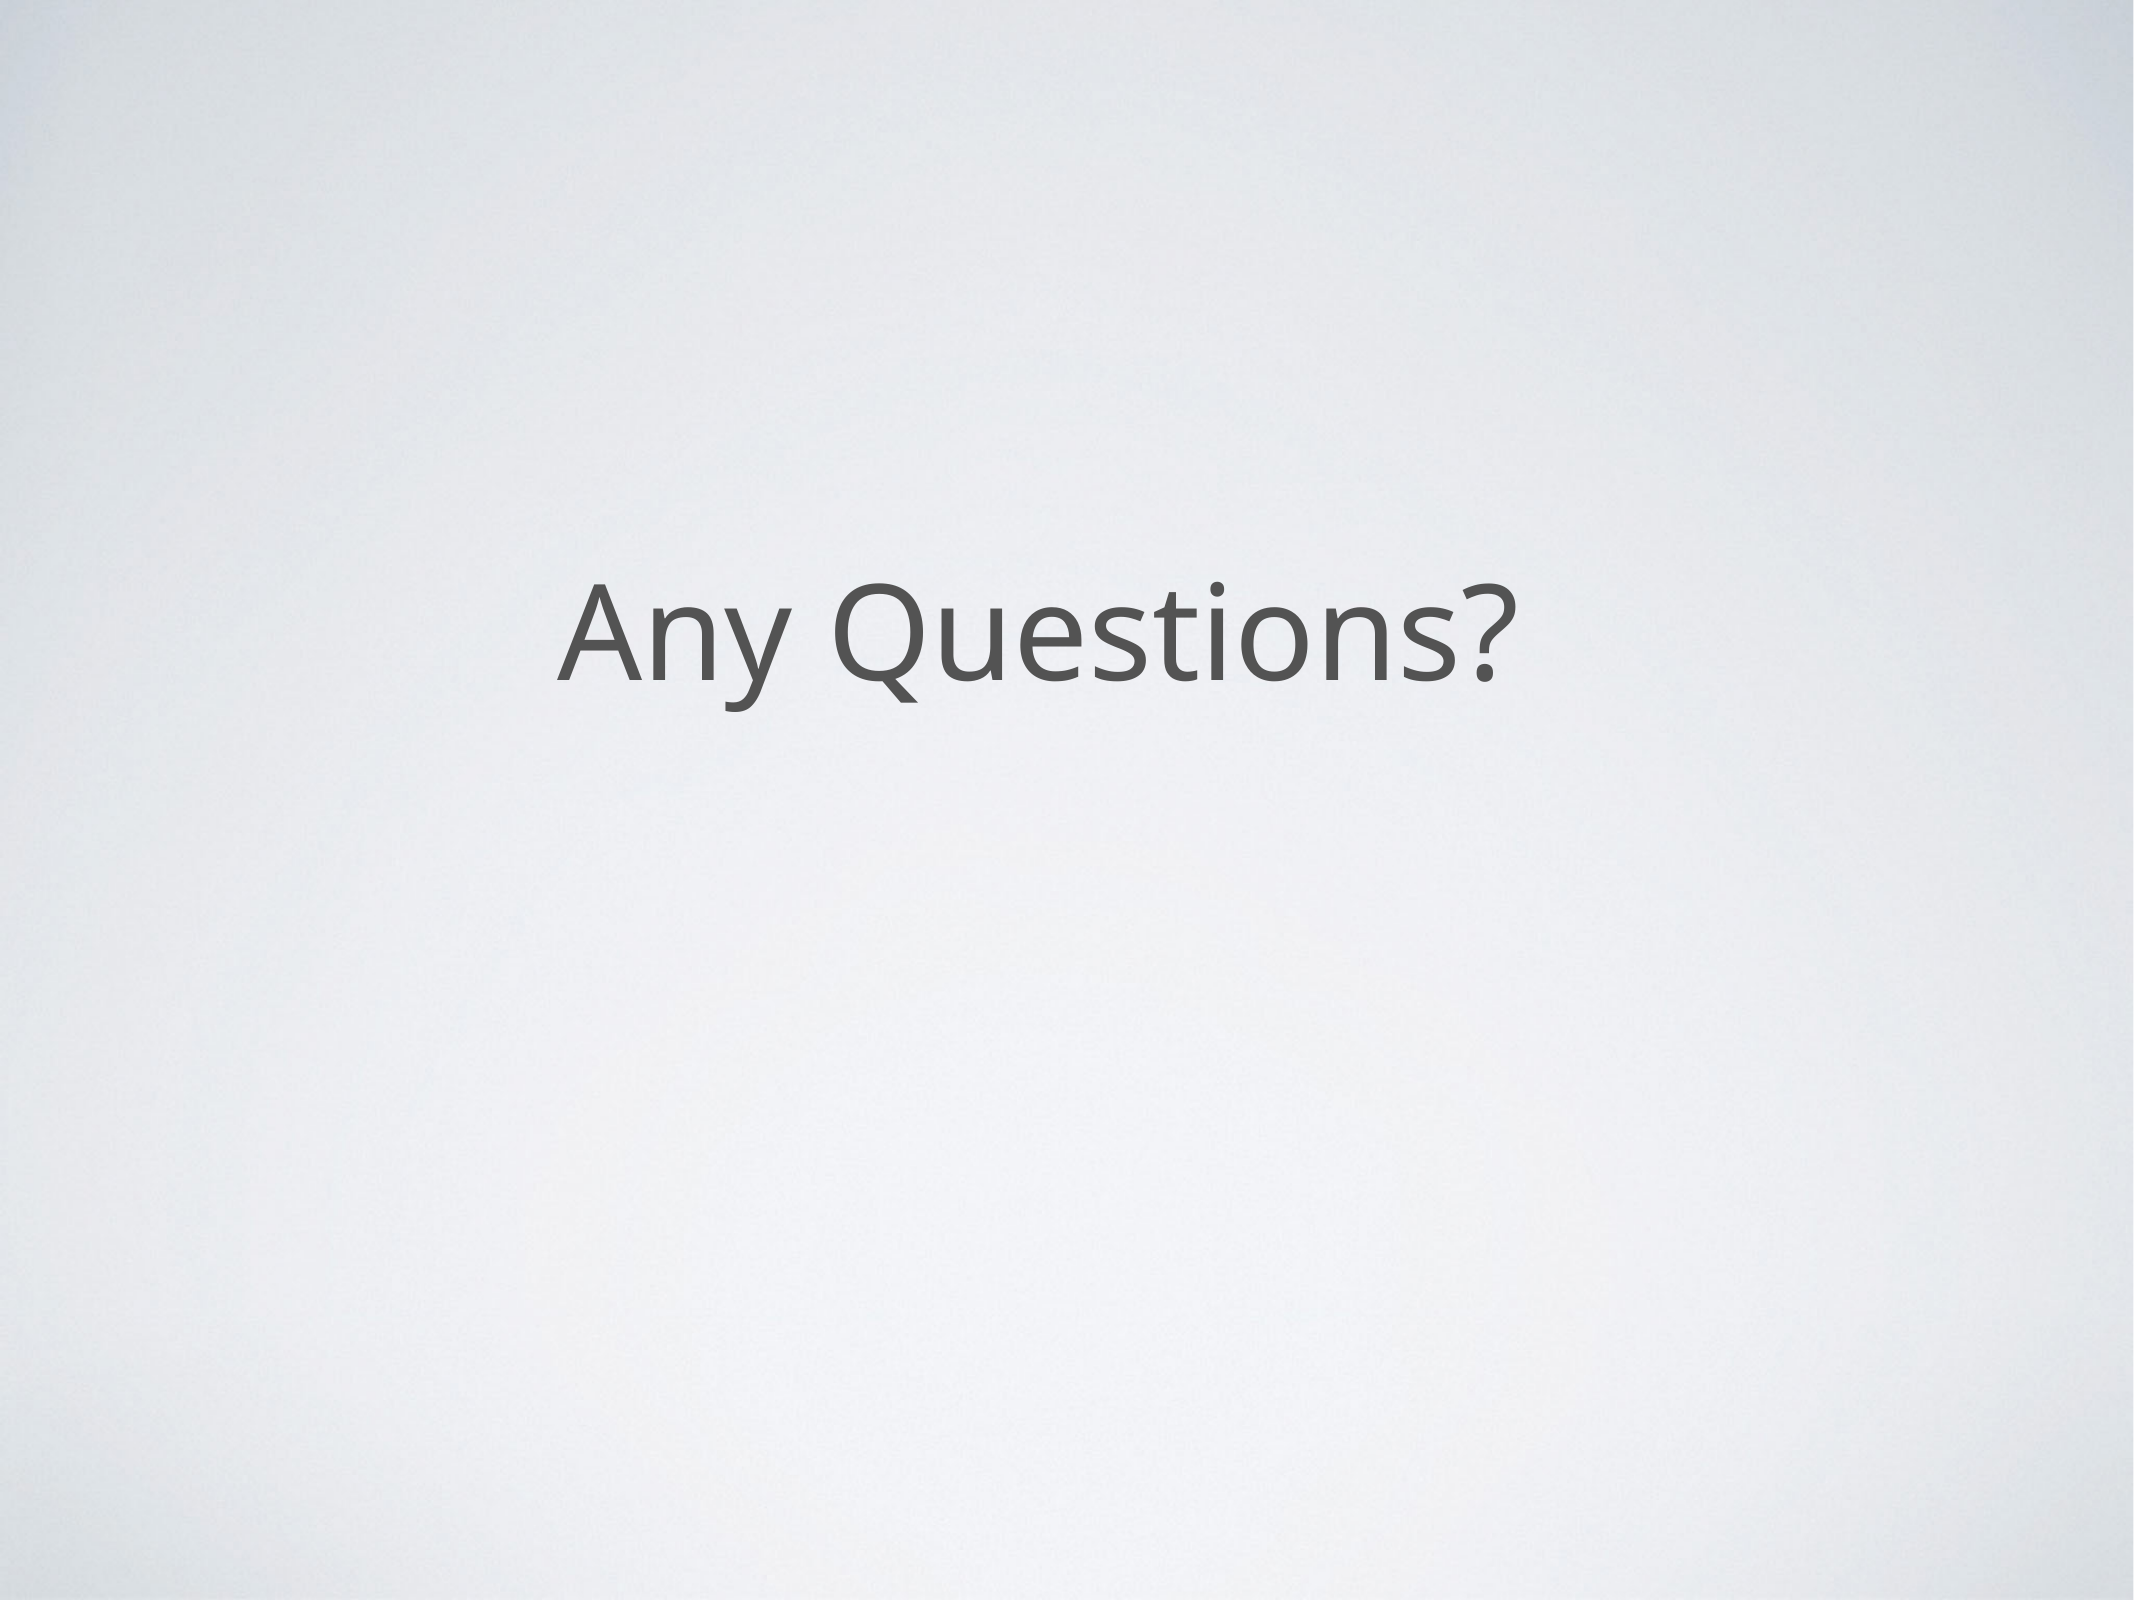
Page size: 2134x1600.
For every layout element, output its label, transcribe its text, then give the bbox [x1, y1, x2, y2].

picture [0, 0, 2134, 1600]
text_box Any Questions? [548, 538, 1528, 716]
